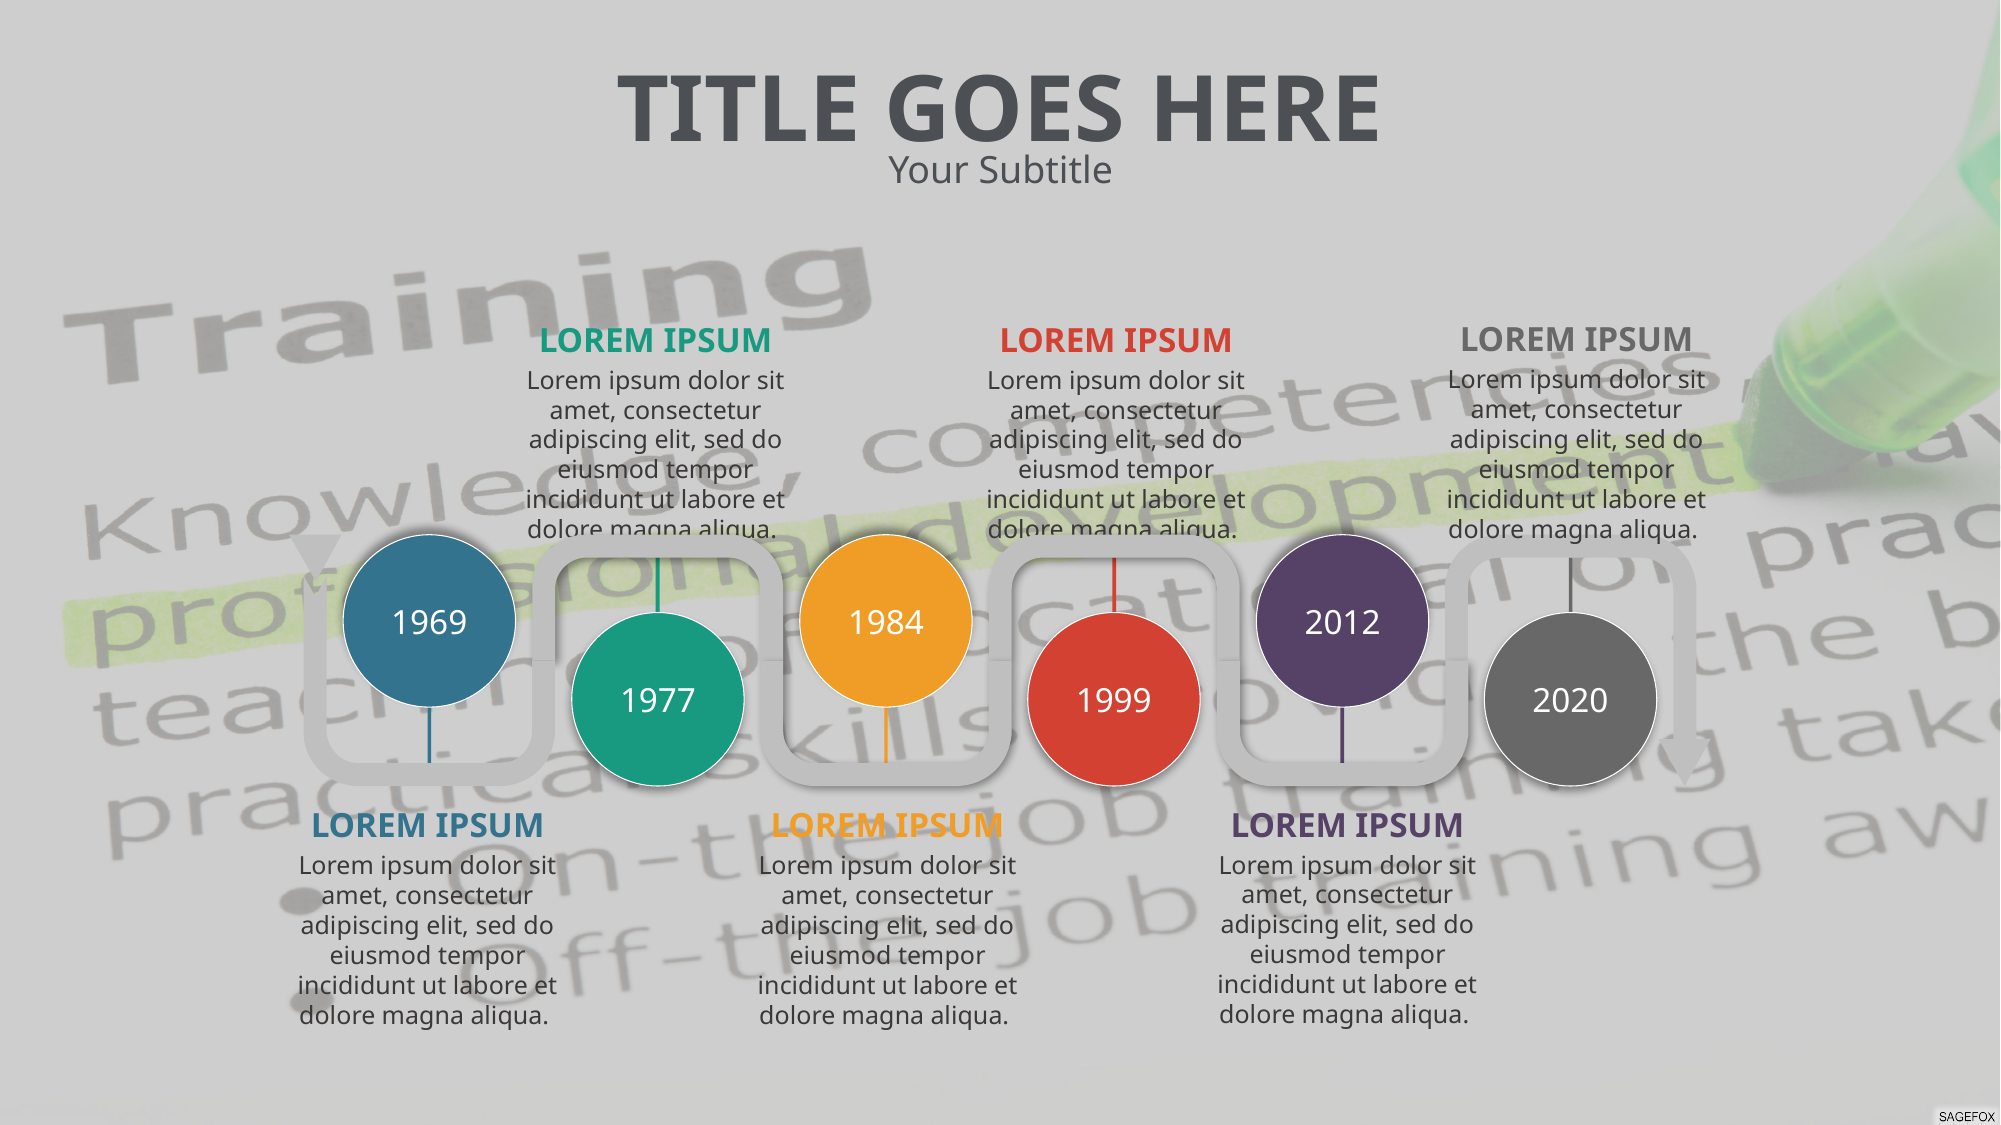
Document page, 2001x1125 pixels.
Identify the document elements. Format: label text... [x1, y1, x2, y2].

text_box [1444, 534, 1711, 787]
text_box [884, 708, 888, 760]
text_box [289, 534, 555, 787]
text_box [655, 569, 660, 612]
text_box LOREM IPSUM Lorem ipsum dolor sit amet, consectetur adipiscing elit, sed do eiusmod tempor incididunt ut labore et dolore magna aliqua. [1177, 796, 1518, 1037]
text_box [548, 42, 1452, 199]
text_box [988, 534, 1240, 660]
text_box LOREM IPSUM Lorem ipsum dolor sit amet, consectetur adipiscing elit, sed do eiusmod tempor incididunt ut labore et dolore magna aliqua. [257, 797, 598, 1037]
text_box [1112, 569, 1117, 612]
text_box 1984 [799, 534, 973, 708]
text_box 2012 [1256, 534, 1429, 708]
text_box 1977 [571, 612, 745, 787]
text_box LOREM IPSUM Lorem ipsum dolor sit amet, consectetur adipiscing elit, sed do eiusmod tempor incididunt ut labore et dolore magna aliqua. [1406, 311, 1747, 551]
text_box [1216, 660, 1444, 787]
text_box [760, 660, 1012, 787]
text_box [555, 534, 784, 660]
text_box LOREM IPSUM Lorem ipsum dolor sit amet, consectetur adipiscing elit, sed do eiusmod tempor incididunt ut labore et dolore magna aliqua. [946, 311, 1287, 552]
text_box LOREM IPSUM Lorem ipsum dolor sit amet, consectetur adipiscing elit, sed do eiusmod tempor incididunt ut labore et dolore magna aliqua. [485, 311, 826, 552]
picture [1936, 1111, 1997, 1125]
text_box [1340, 708, 1345, 760]
text_box LOREM IPSUM Lorem ipsum dolor sit amet, consectetur adipiscing elit, sed do eiusmod tempor incididunt ut labore et dolore magna aliqua. [717, 797, 1058, 1037]
text_box 1999 [1027, 612, 1201, 787]
